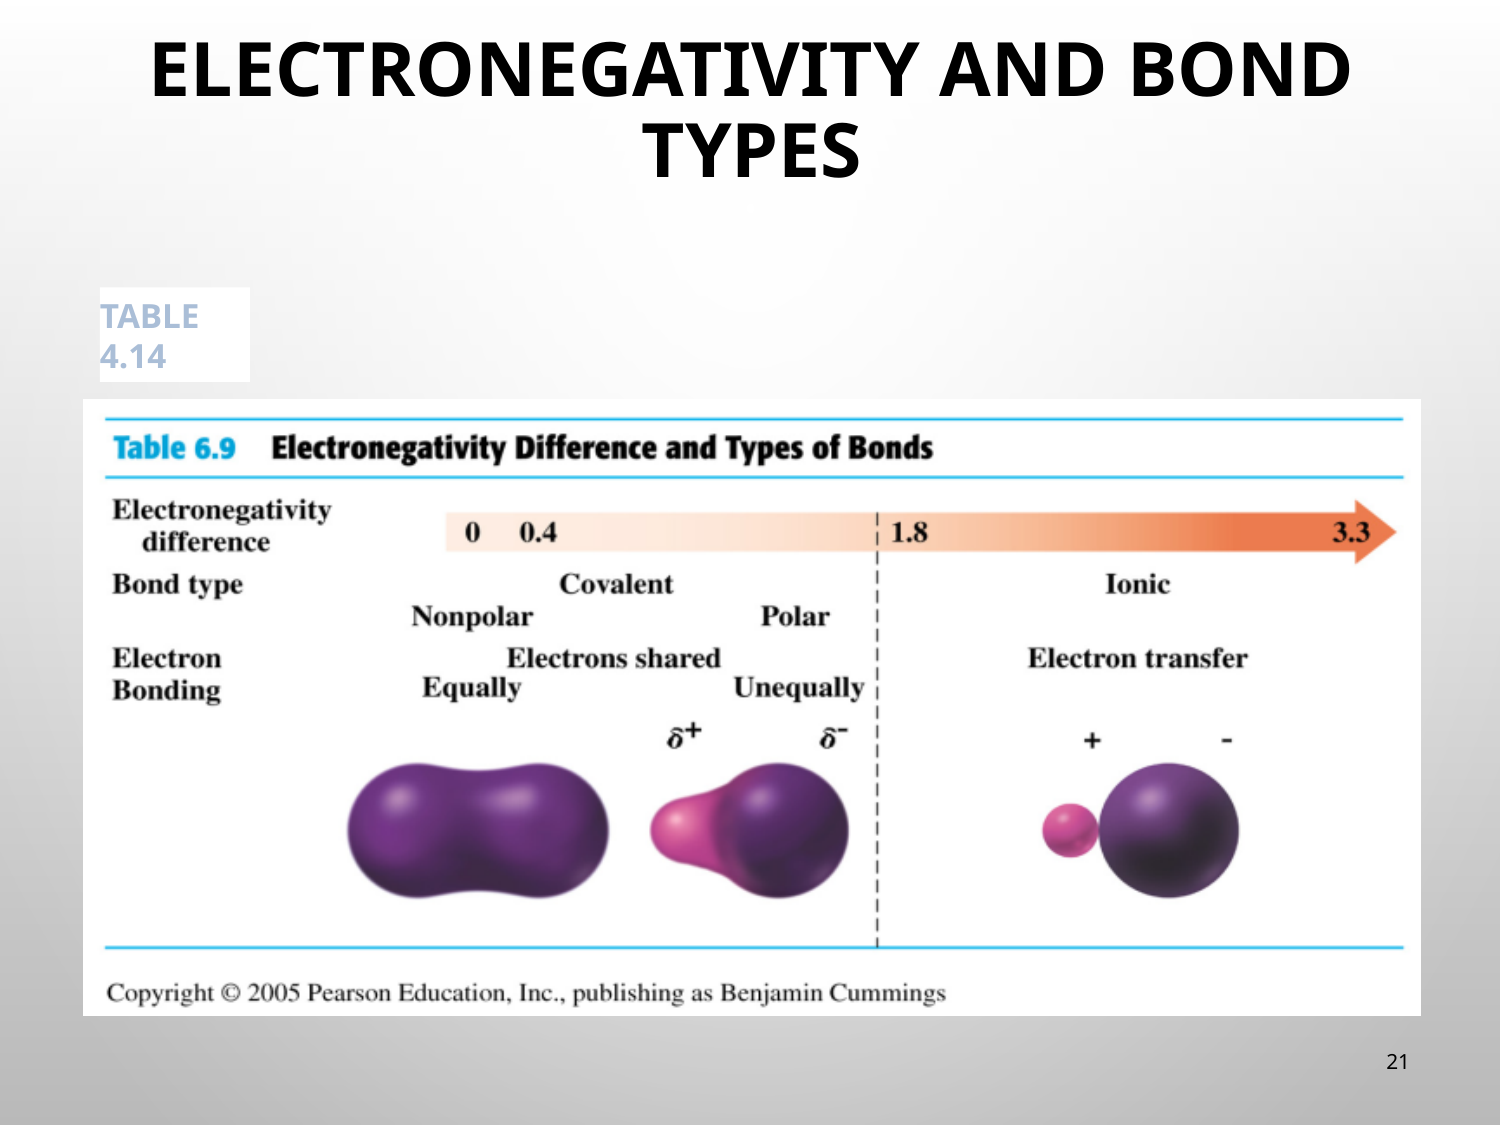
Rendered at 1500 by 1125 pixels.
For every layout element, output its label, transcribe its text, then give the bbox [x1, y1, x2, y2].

slide_number 21 [1074, 1025, 1425, 1100]
picture [0, 0, 1500, 1125]
text_box TABLE 4.14 [99, 287, 250, 382]
title Electronegativity and Bond Types [94, 37, 1410, 188]
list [82, 399, 1421, 1017]
